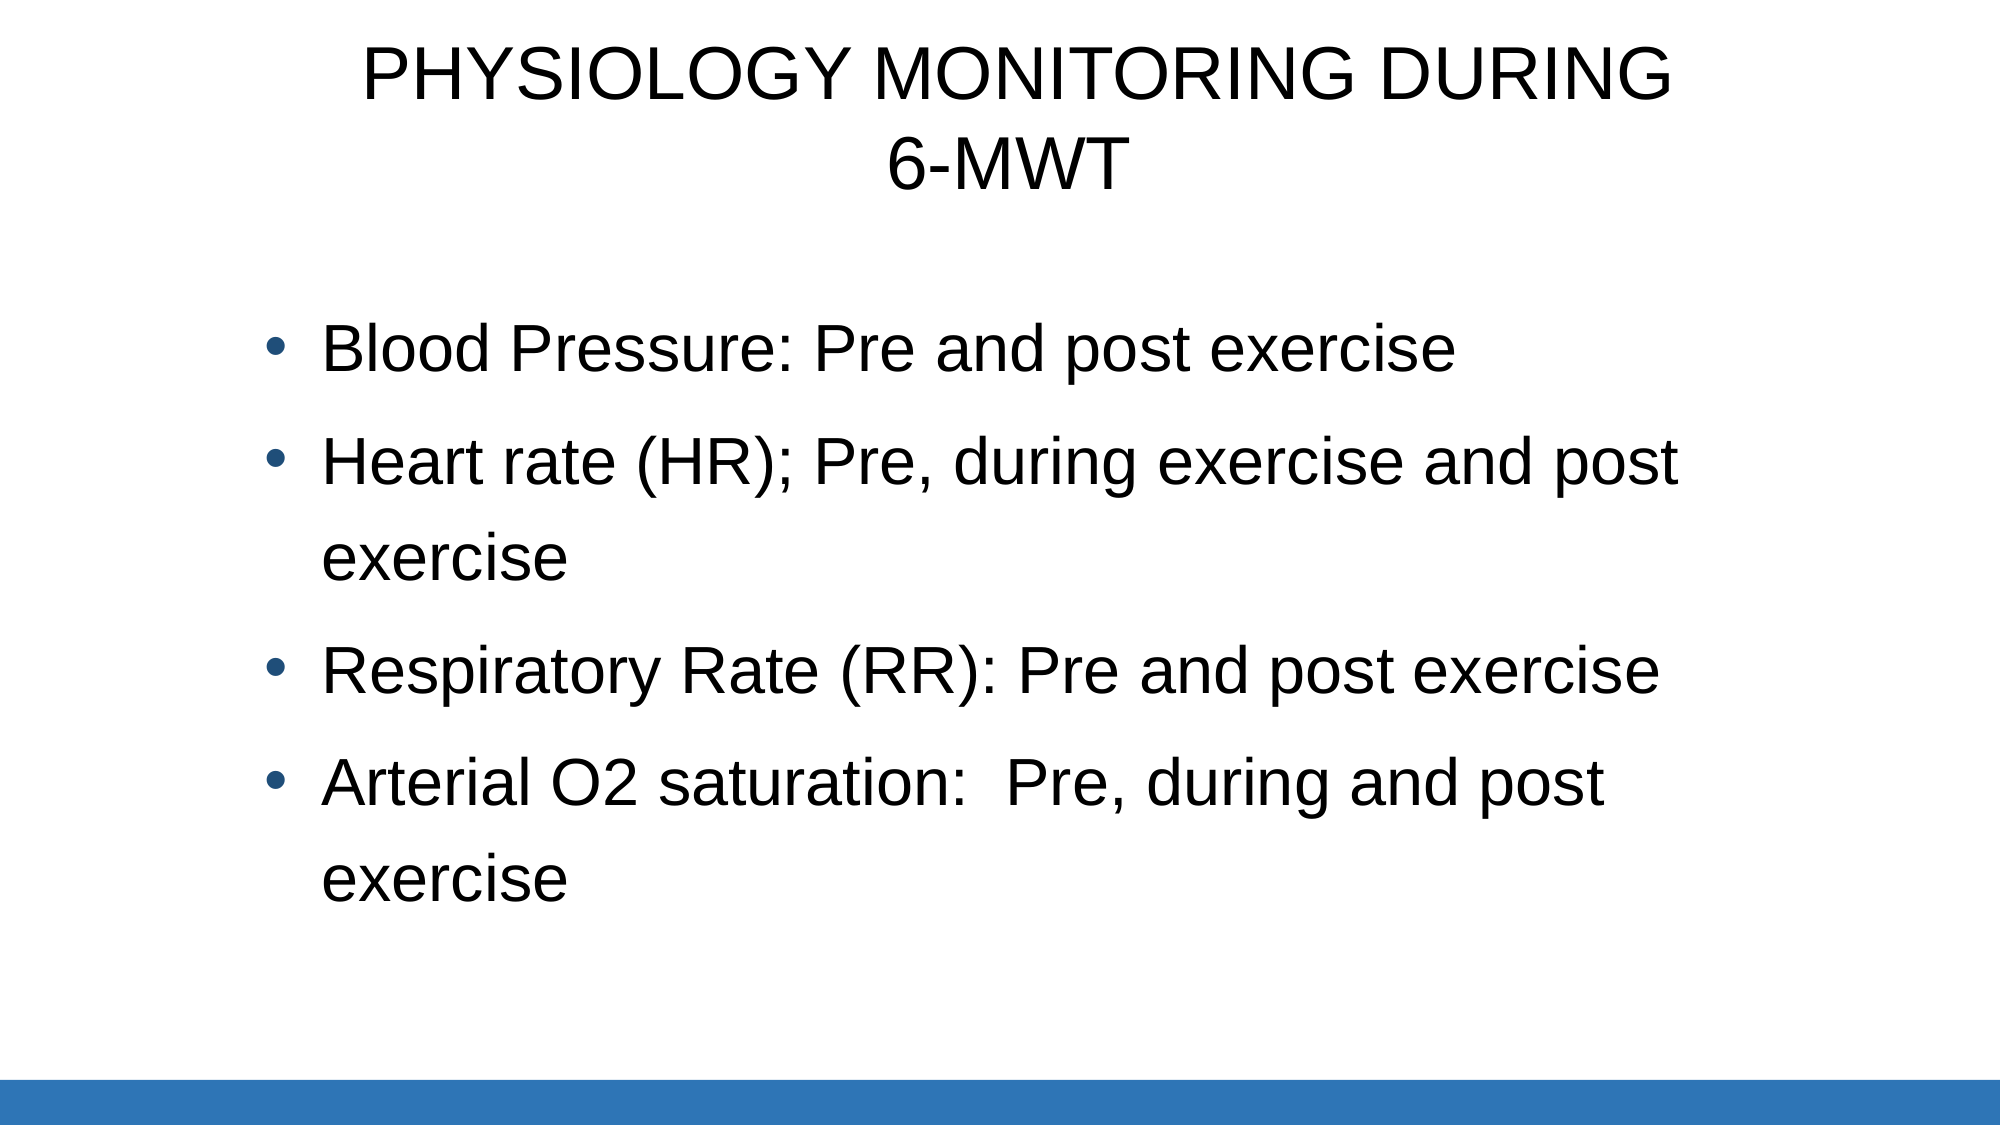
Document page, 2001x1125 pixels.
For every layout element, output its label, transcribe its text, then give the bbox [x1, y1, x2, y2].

text_box PHYSIOLOGY MONITORING DURING 6-MWT [343, 20, 1694, 208]
list Blood Pressure: Pre and post exercise Heart rate (HR); Pre, during exercise and post exercise Respiratory Rate (RR): Pre and post exercise Arterial O2 saturation: Pre, during and post exercise [249, 281, 1750, 1013]
